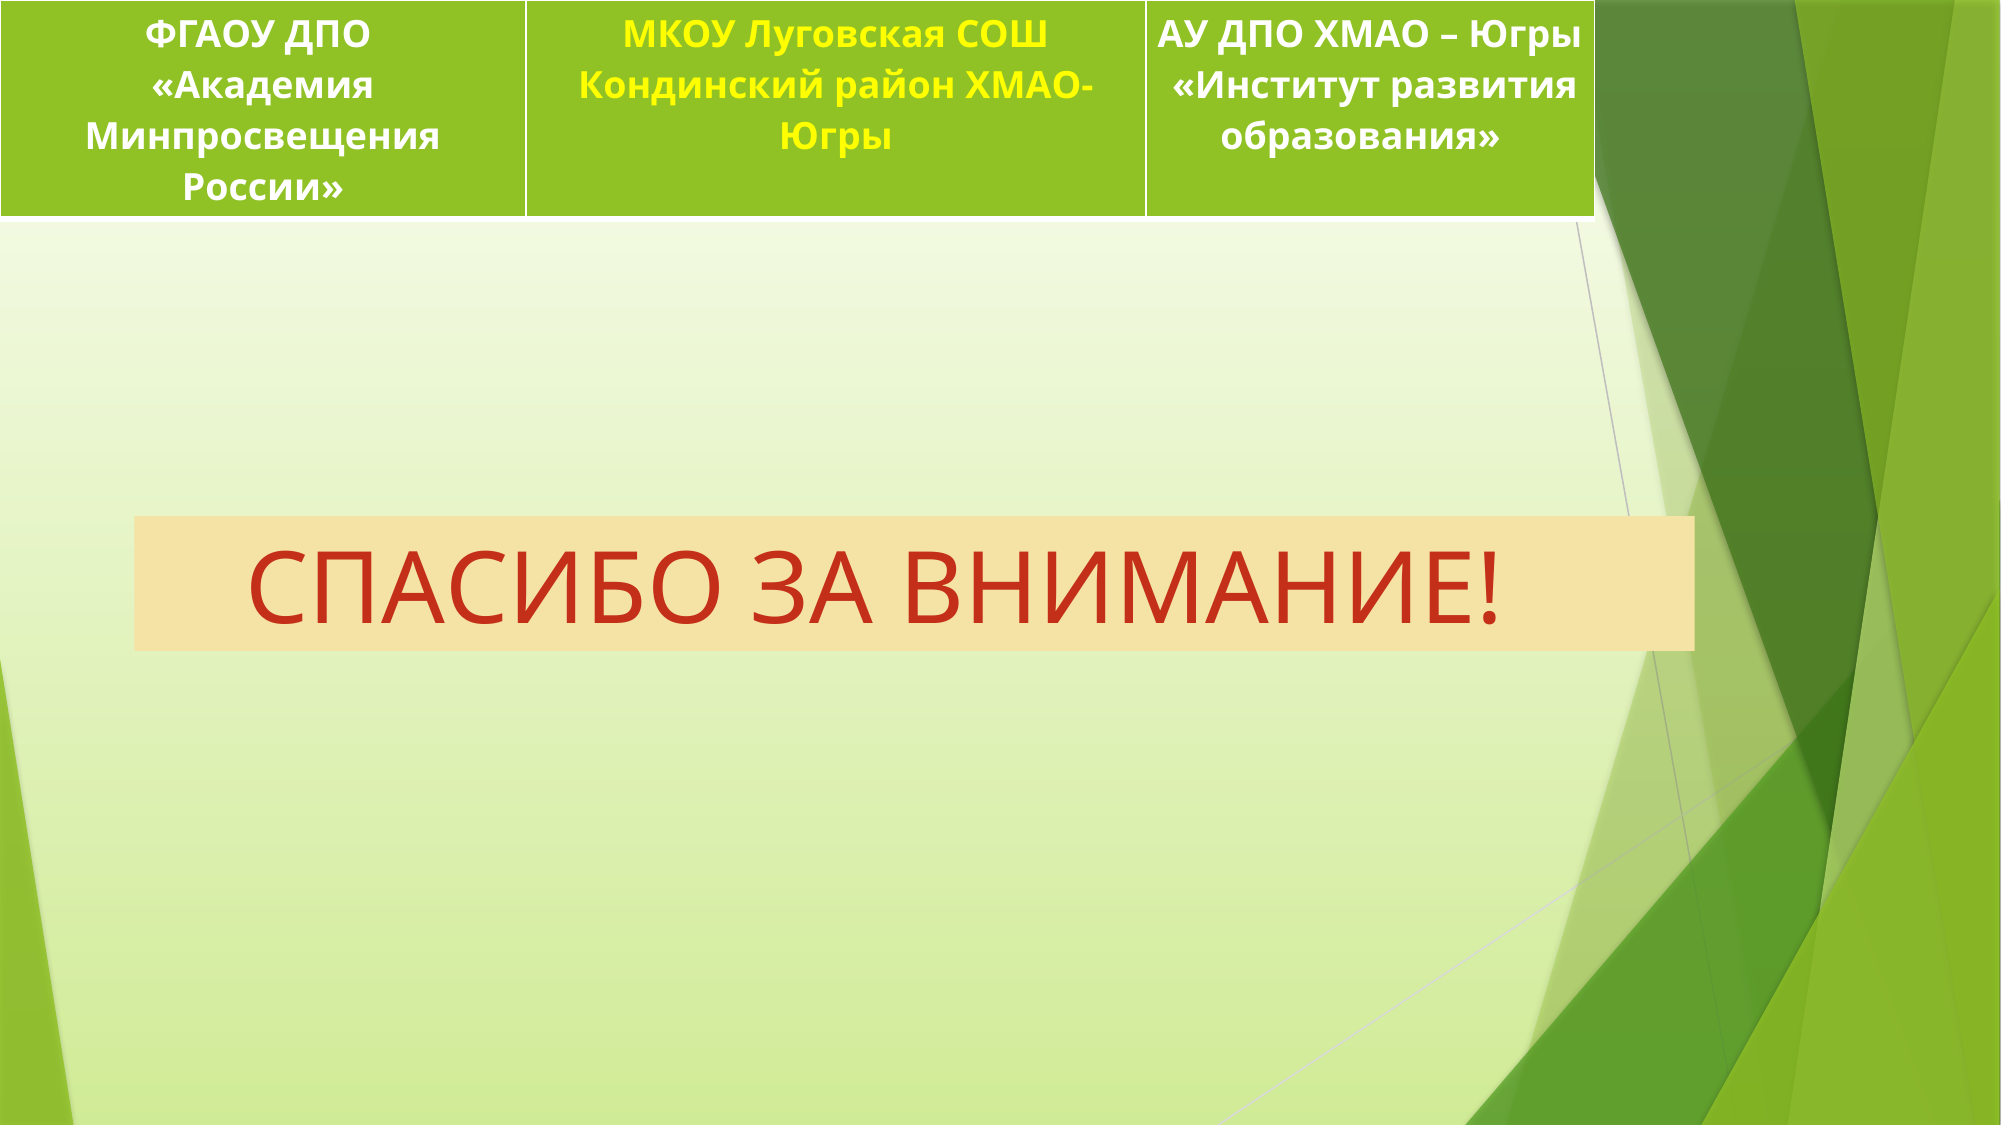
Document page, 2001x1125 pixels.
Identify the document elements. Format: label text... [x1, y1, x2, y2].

table_header МКОУ Луговская СОШ Кондинский район ХМАО-Югры [527, 1, 1145, 216]
table_header АУ ДПО ХМАО – Югры «Институт развития образования» [1147, 1, 1594, 216]
text_box СПАСИБО ЗА ВНИМАНИЕ! [134, 516, 1695, 651]
table_header ФГАОУ ДПО «Академия Минпросвещения России» [1, 1, 525, 216]
